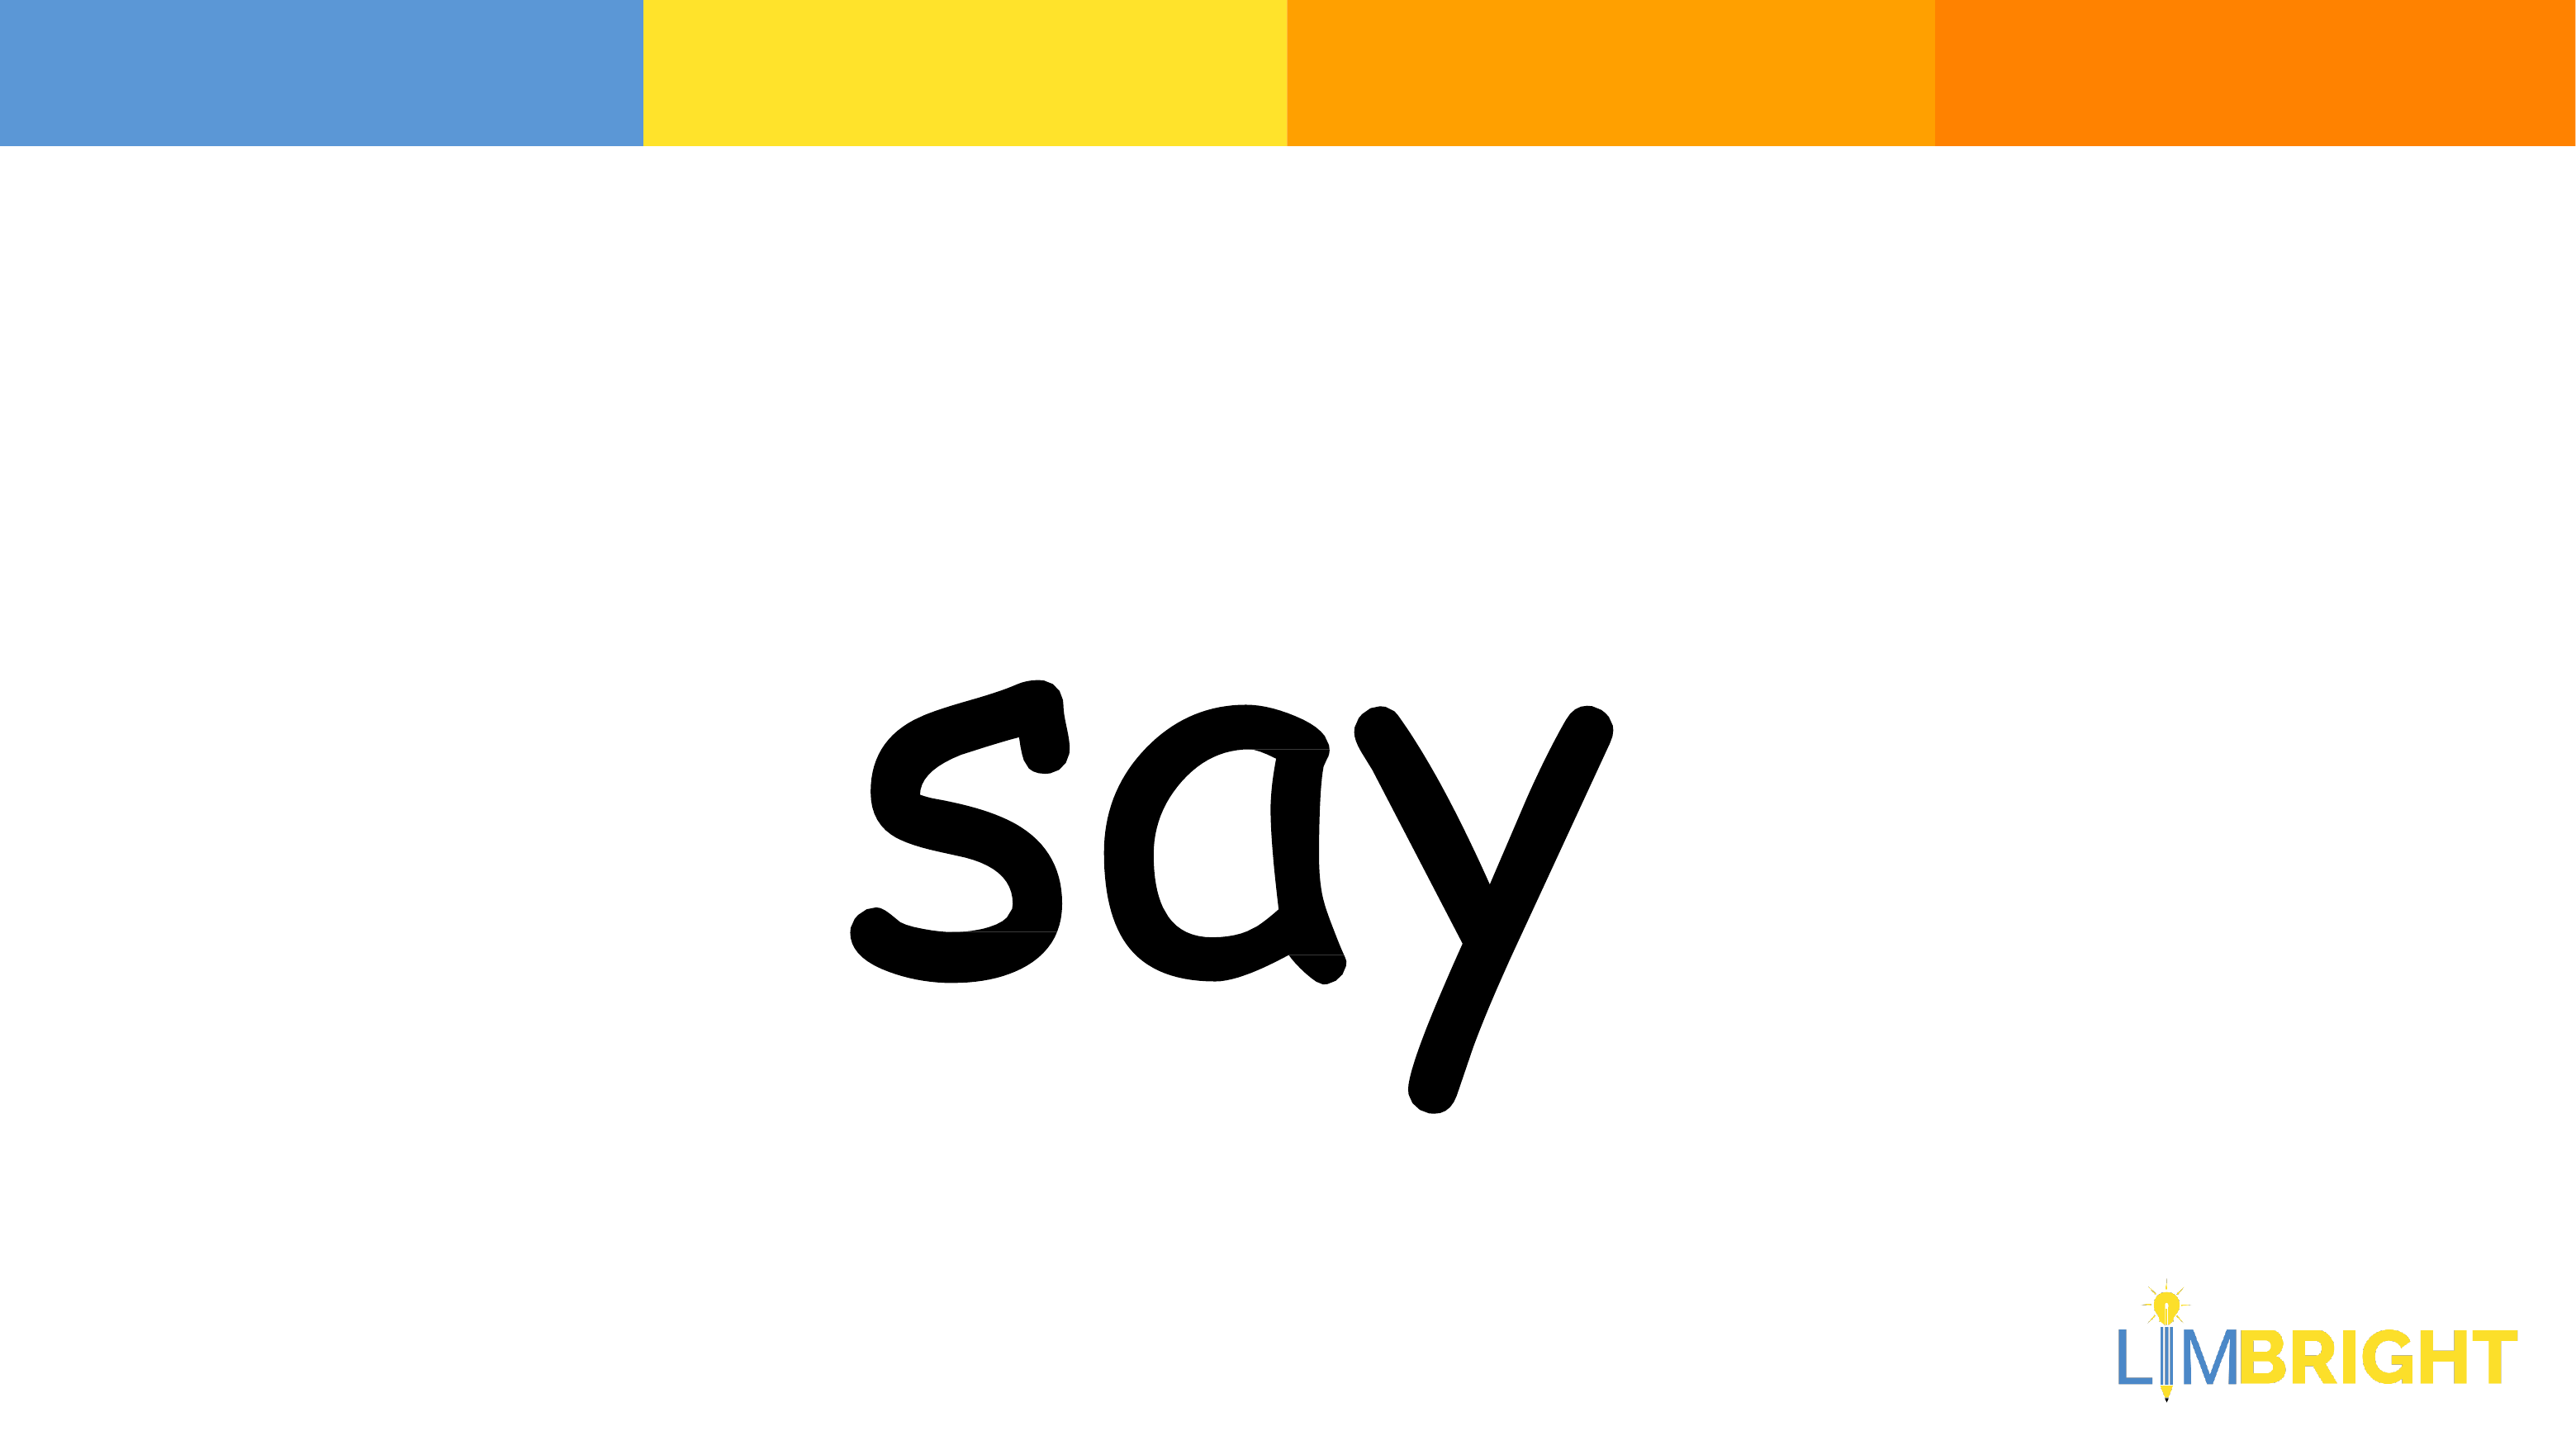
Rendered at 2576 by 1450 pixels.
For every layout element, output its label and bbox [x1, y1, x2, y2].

text_box [850, 680, 1070, 983]
text_box [1354, 705, 1614, 1114]
picture [2101, 1271, 2527, 1415]
text_box [1103, 704, 1347, 985]
